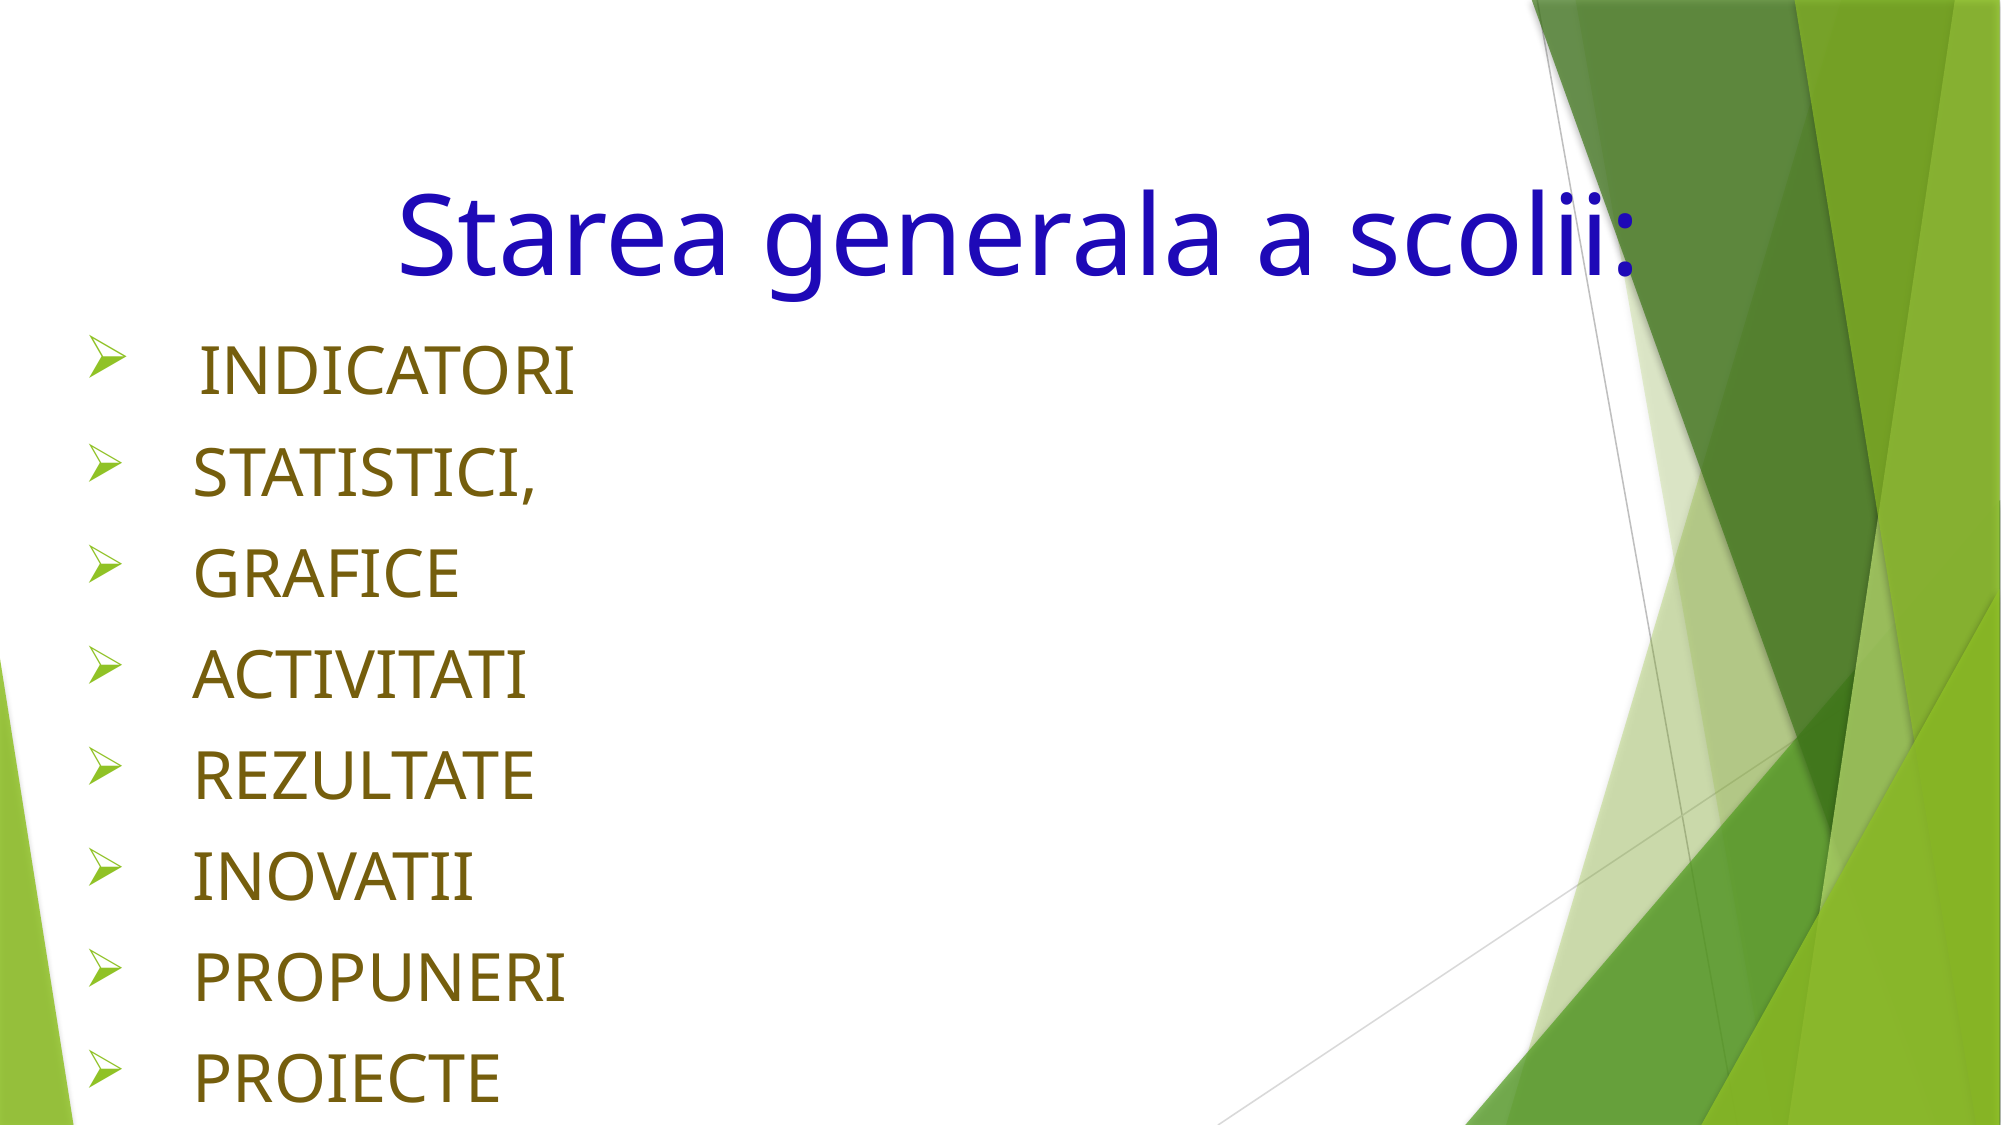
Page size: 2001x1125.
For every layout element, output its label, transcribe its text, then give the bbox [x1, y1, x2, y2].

list Starea generala a scolii: INDICATORI STATISTICI, GRAFICE ACTIVITATI REZULTATE INOVATII PROPUNERI PROIECTE [69, 0, 1910, 1125]
